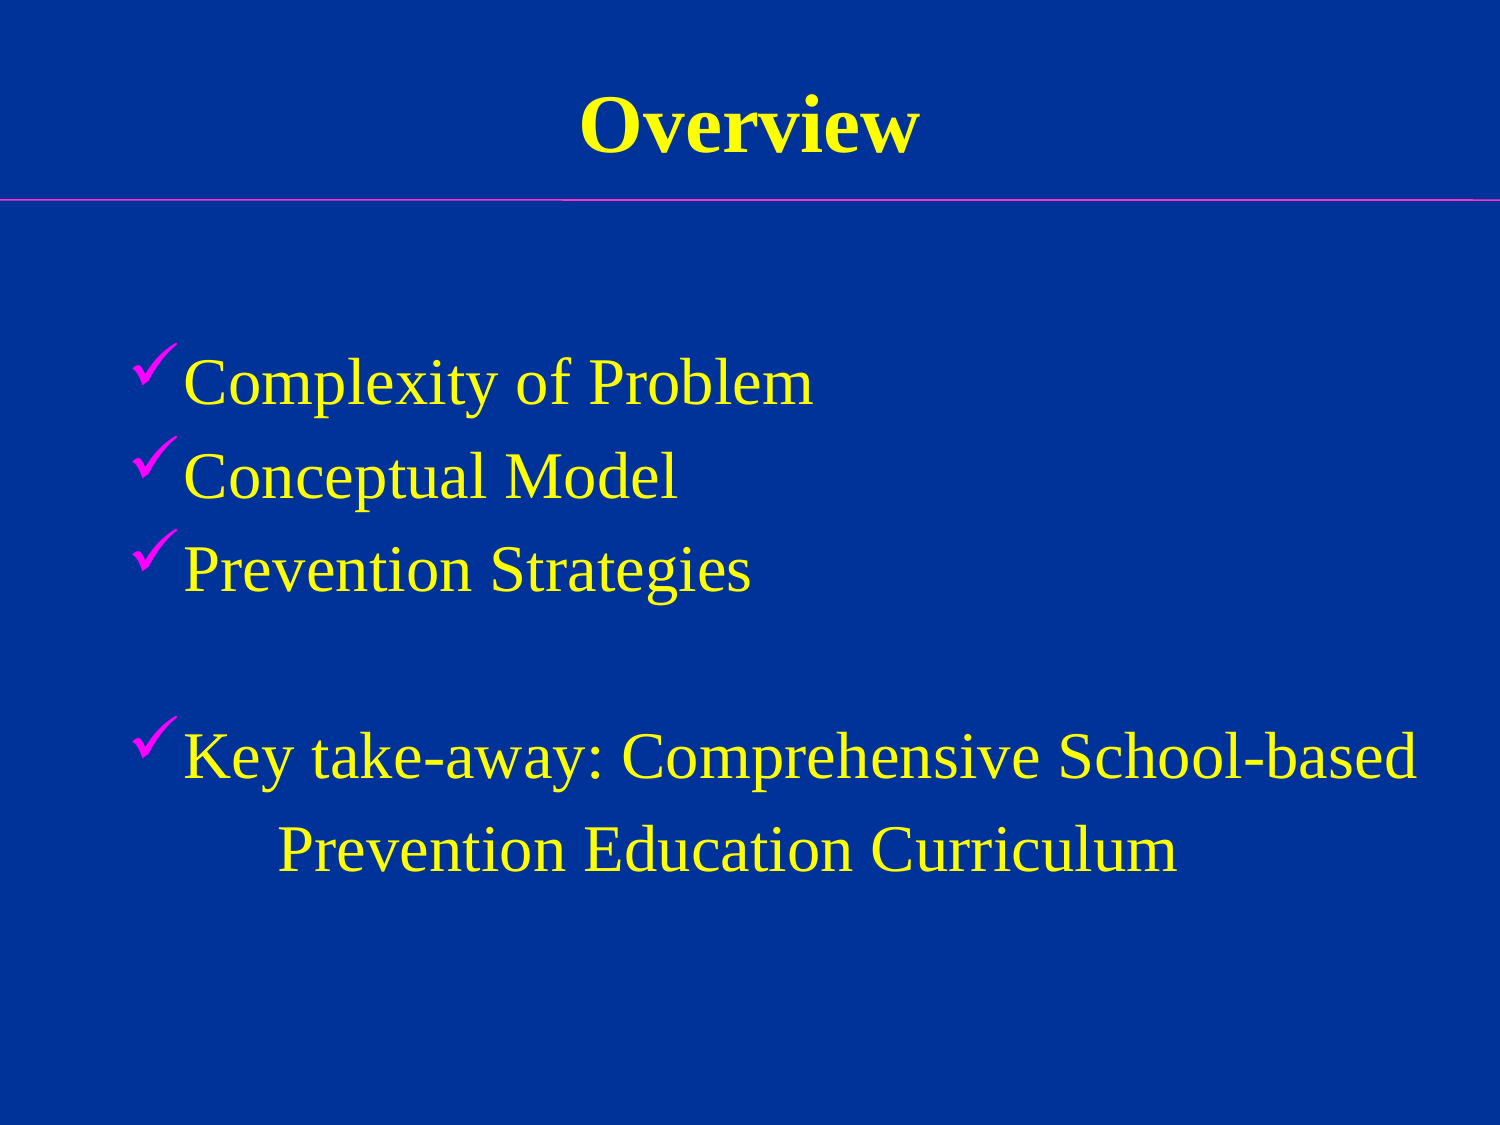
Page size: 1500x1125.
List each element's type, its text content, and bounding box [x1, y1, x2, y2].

title Overview [0, 37, 1500, 201]
list Complexity of Problem Conceptual Model Prevention Strategies Key take-away: Comprehensive School-based Prevention Education Curriculum [112, 237, 1500, 1038]
